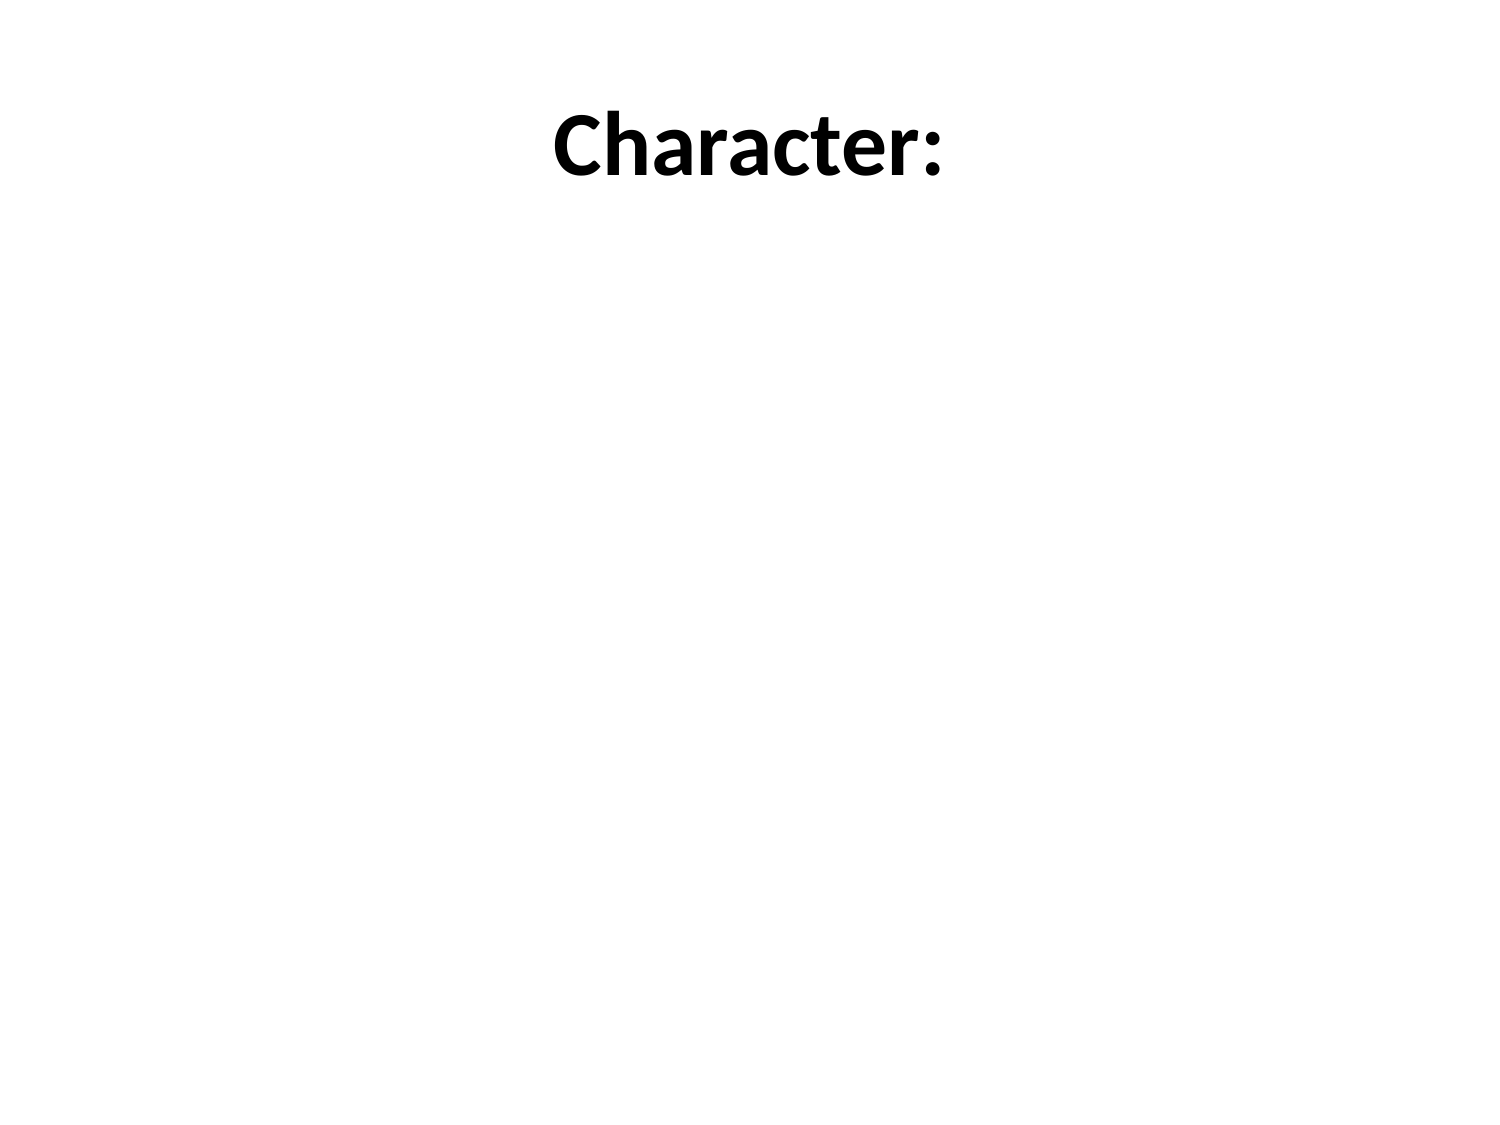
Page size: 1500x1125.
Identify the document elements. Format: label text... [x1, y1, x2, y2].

title Character: [75, 45, 1425, 233]
